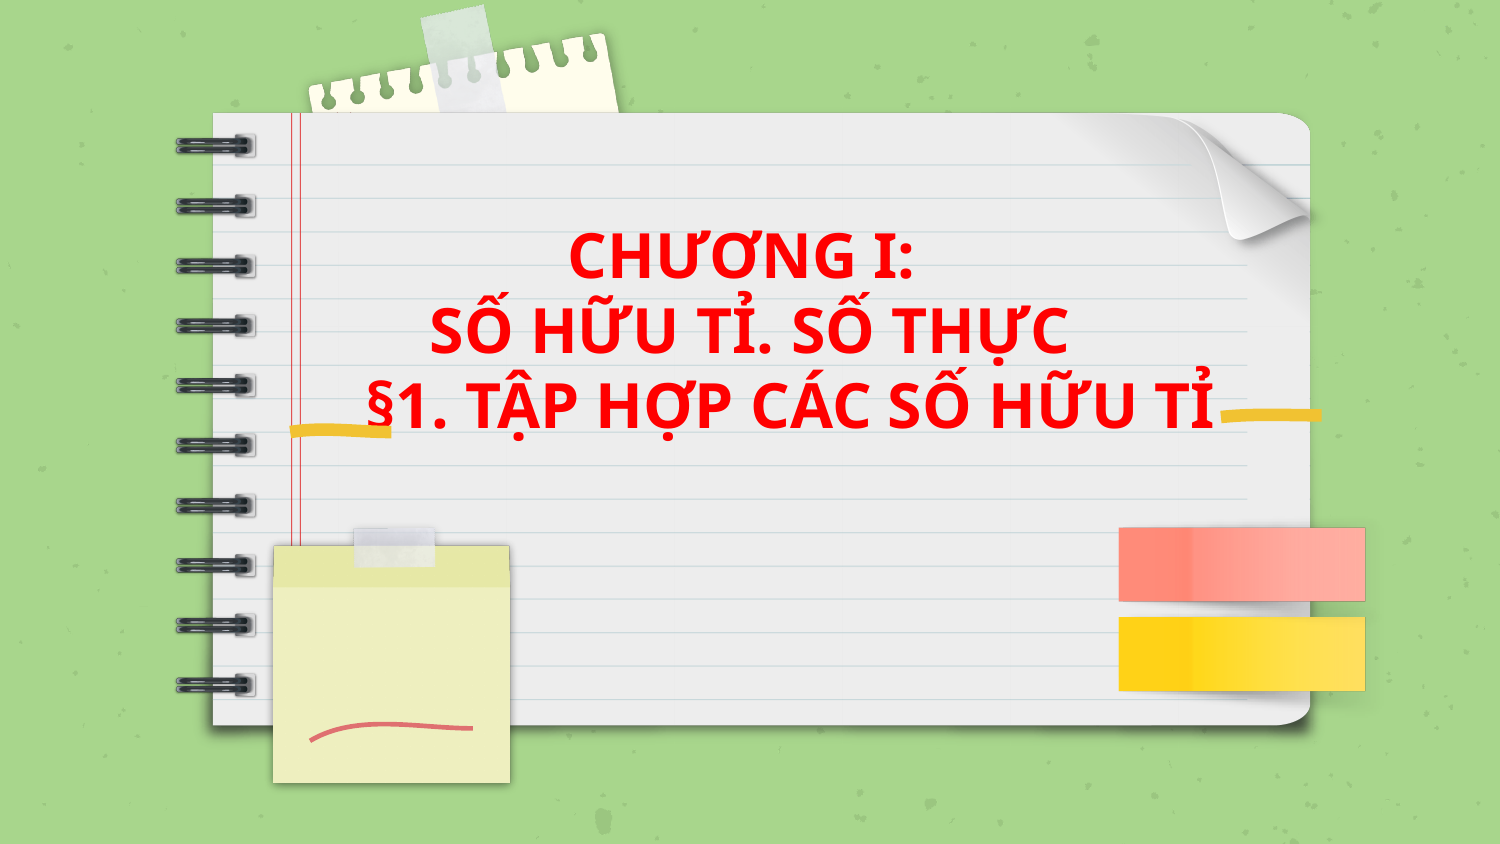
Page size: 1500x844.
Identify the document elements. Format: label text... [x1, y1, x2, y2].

text_box [290, 429, 392, 433]
text_box [309, 724, 473, 741]
text_box [1220, 414, 1322, 418]
title CHƯƠNG I: SỐ HỮU TỈ. SỐ THỰC §1. TẬP HỢP CÁC SỐ HỮU TỈ [228, 184, 1272, 457]
picture [171, 0, 1407, 795]
